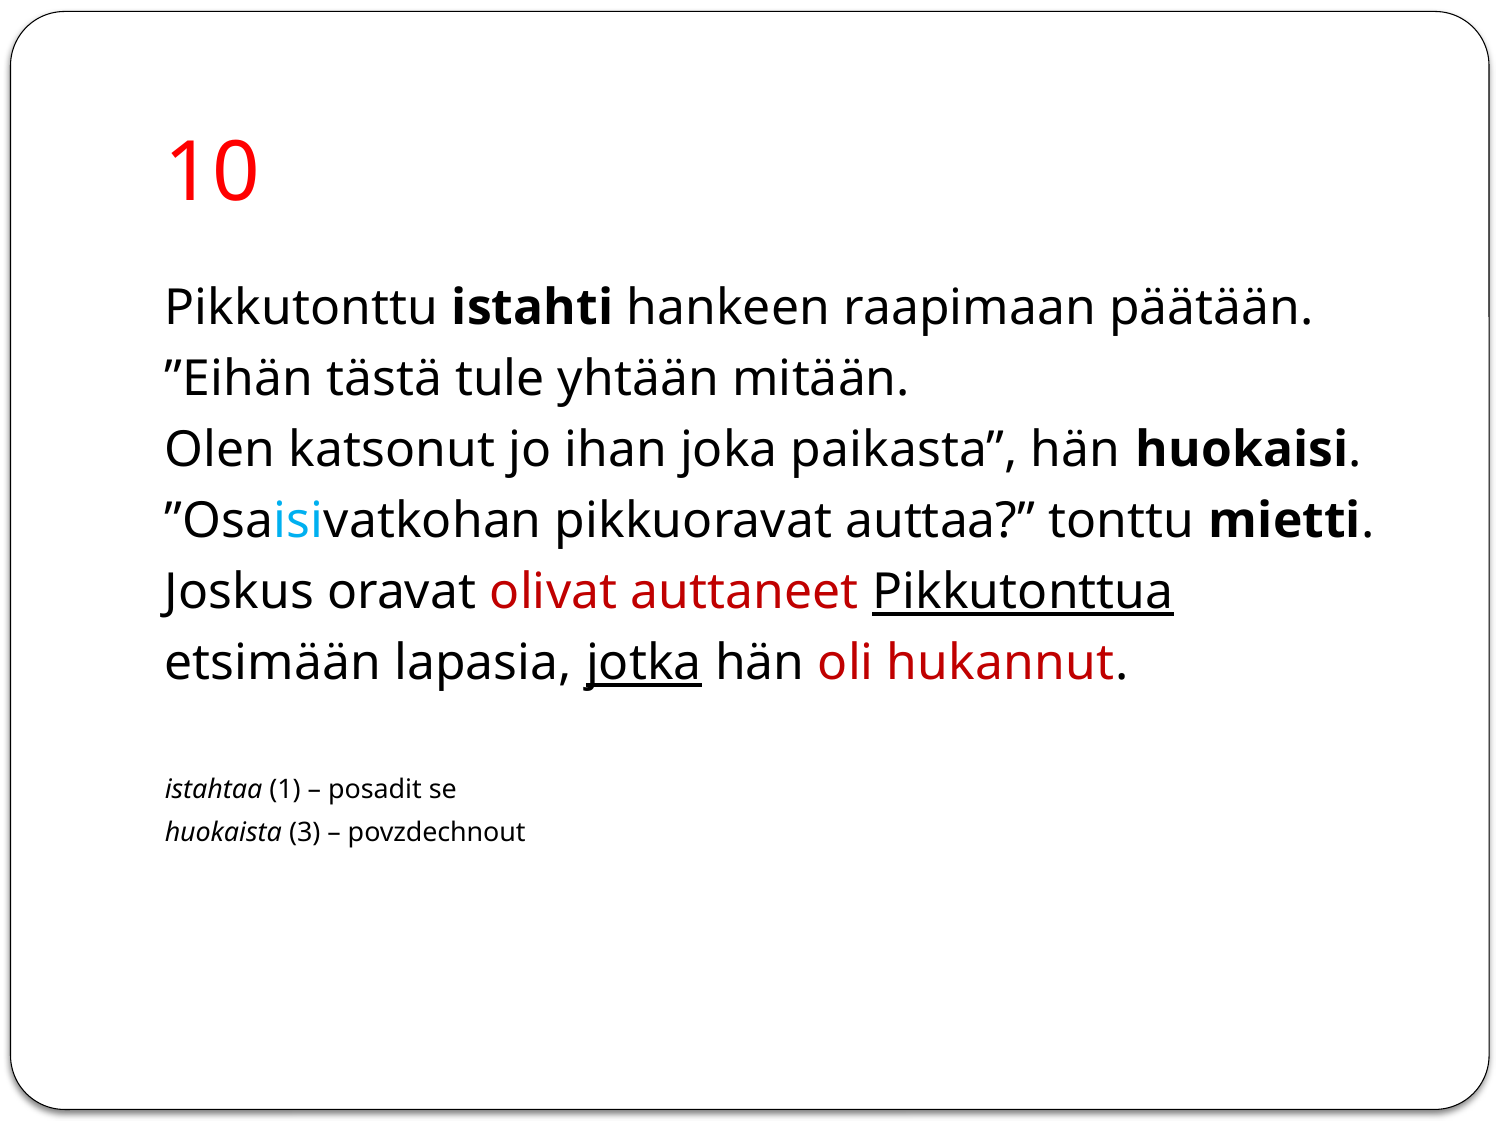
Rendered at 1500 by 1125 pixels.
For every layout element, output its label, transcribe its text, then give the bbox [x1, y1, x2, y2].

title 10 [150, 45, 1425, 233]
list Pikkutonttu istahti hankeen raapimaan päätään. ”Eihän tästä tule yhtään mitään. Olen katsonut jo ihan joka paikasta”, hän huokaisi. ”Osaisivatkohan pikkuoravat auttaa?” tonttu mietti. Joskus oravat olivat auttaneet Pikkutonttua etsimään lapasia, jotka hän oli hukannut. istahtaa (1) – posadit se huokaista (3) – povzdechnout [150, 267, 1425, 988]
